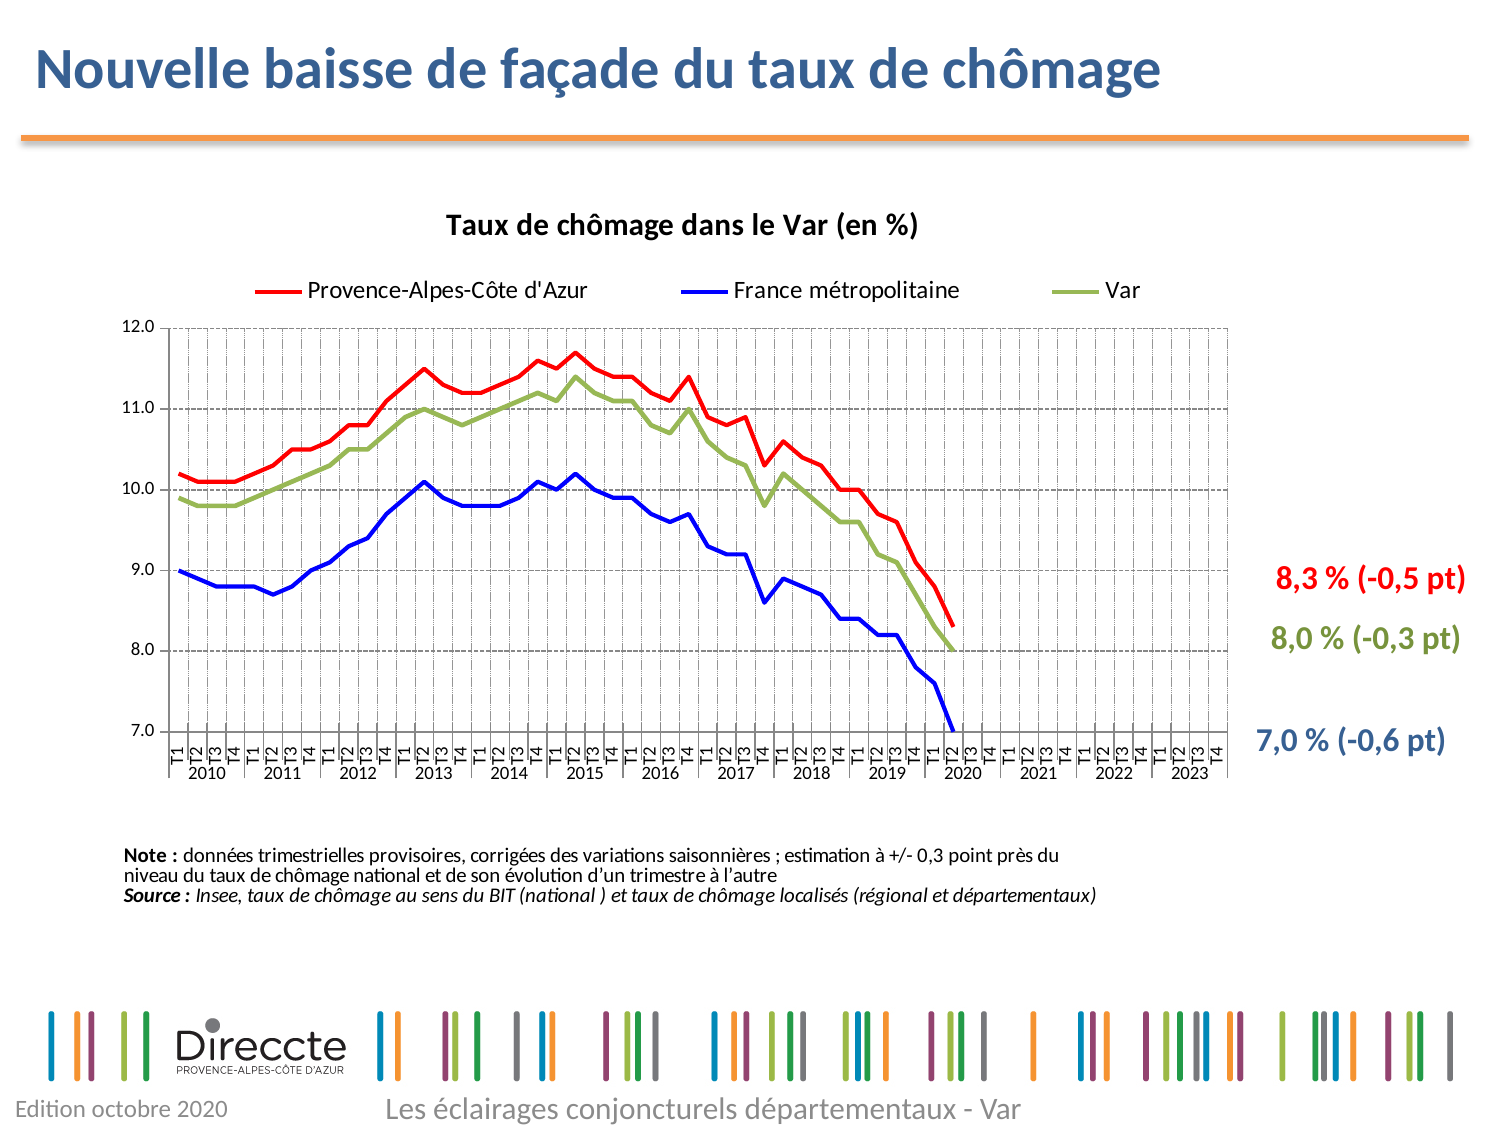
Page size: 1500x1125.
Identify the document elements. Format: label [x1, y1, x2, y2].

chart [53, 193, 1318, 959]
picture [0, 0, 1500, 1125]
